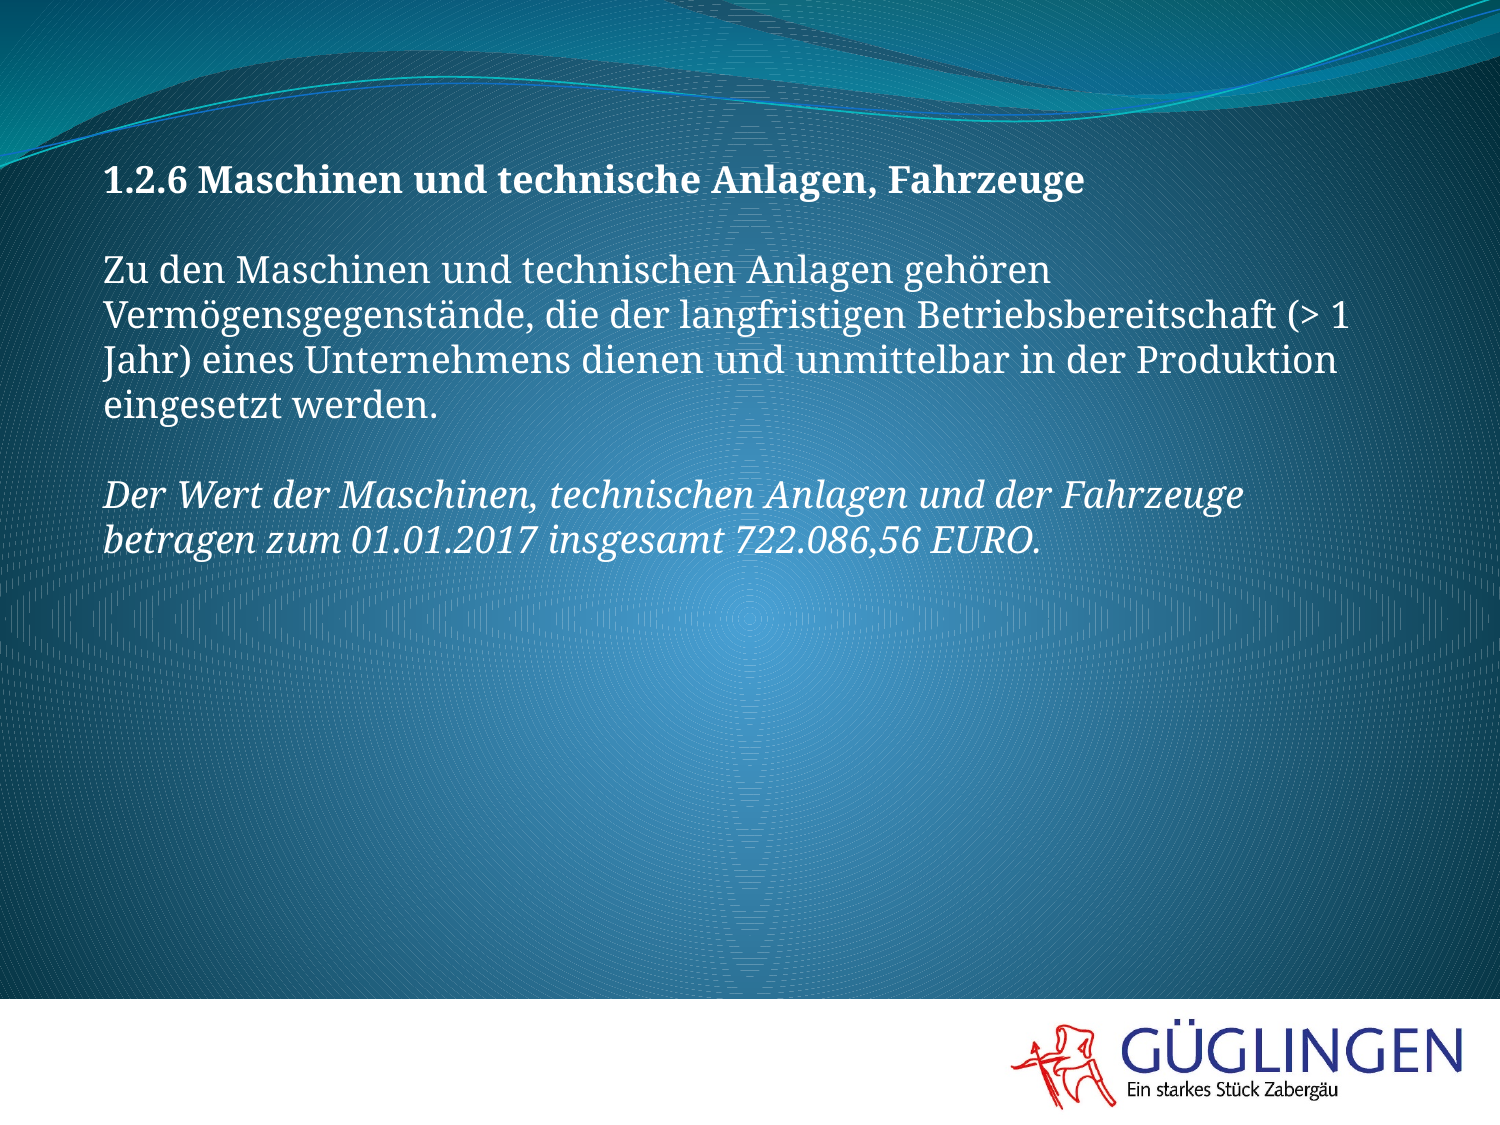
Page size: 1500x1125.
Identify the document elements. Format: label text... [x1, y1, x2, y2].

picture [0, 999, 1500, 1125]
text_box 1.2.6 Maschinen und technische Anlagen, Fahrzeuge Zu den Maschinen und technischen Anlagen gehören Vermögensgegenstände, die der langfristigen Betriebsbereitschaft (> 1 Jahr) eines Unternehmens dienen und unmittelbar in der Produktion eingesetzt werden. Der Wert der Maschinen, technischen Anlagen und der Fahrzeuge betragen zum 01.01.2017 insgesamt 722.086,56 EURO. [88, 148, 1400, 614]
